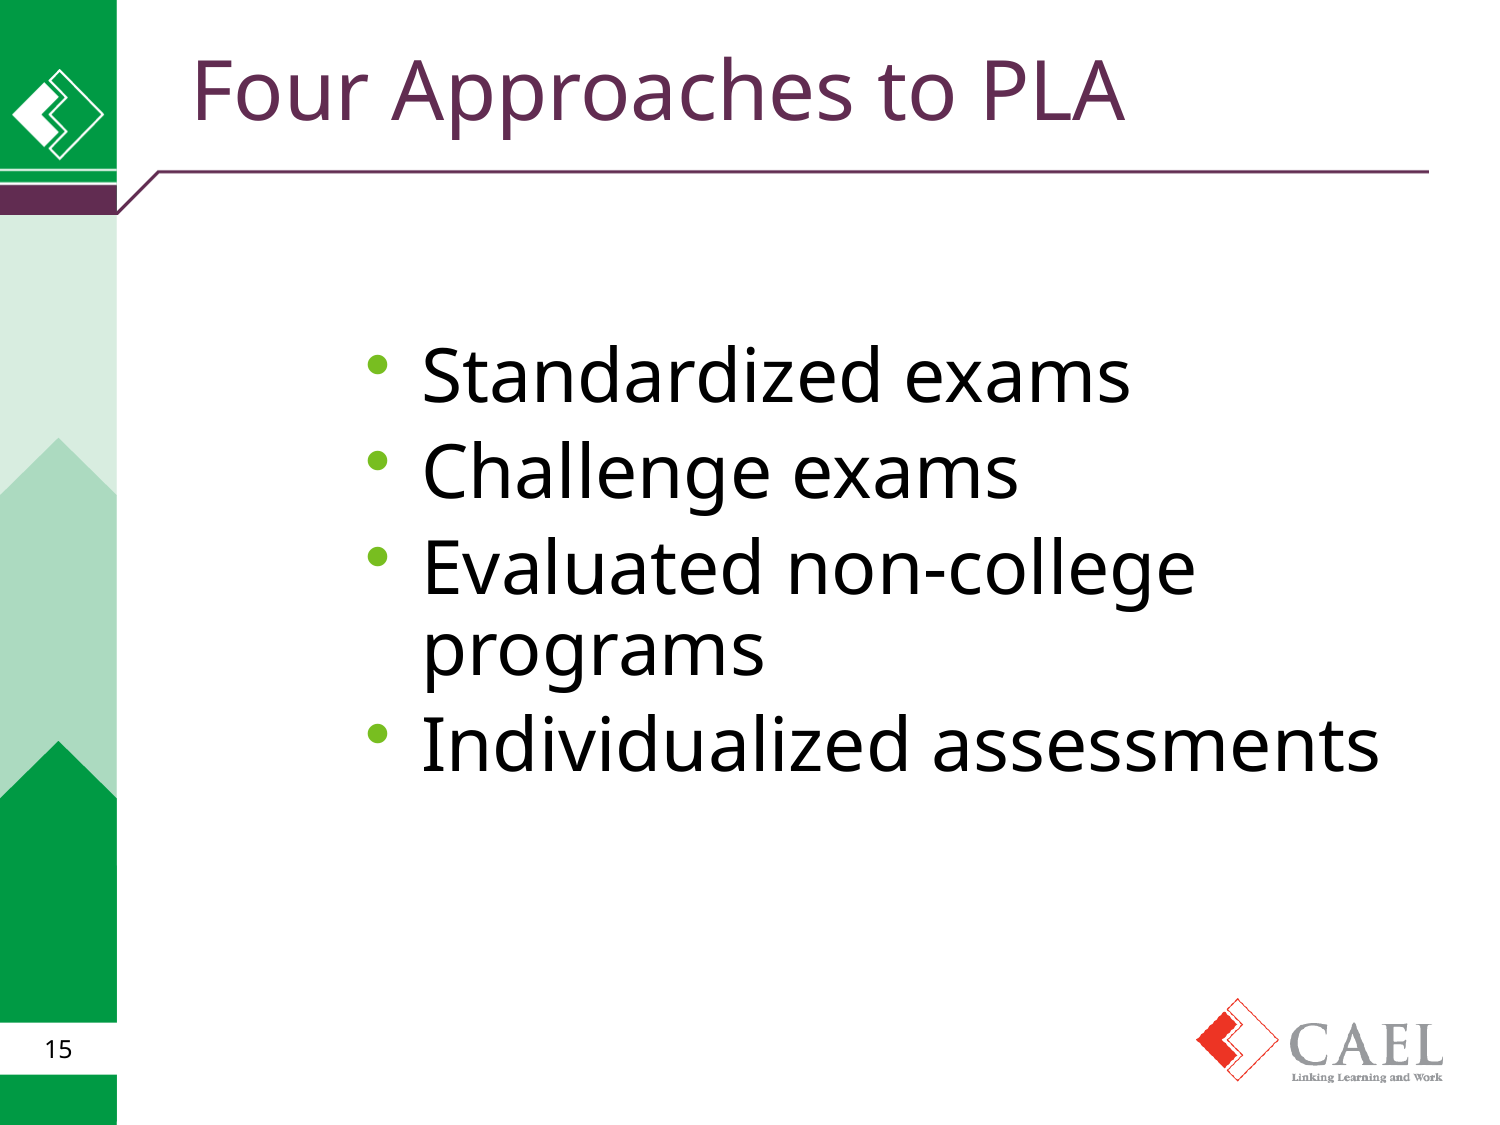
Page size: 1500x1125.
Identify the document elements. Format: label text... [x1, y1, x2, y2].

picture [1196, 998, 1443, 1083]
title Four Approaches to PLA [175, 0, 1500, 176]
slide_number 15 [0, 1022, 118, 1075]
picture [0, 1075, 117, 1125]
list Standardized exams Challenge exams Evaluated non-college programs Individualized assessments [350, 224, 1500, 838]
picture [0, 0, 1429, 1022]
